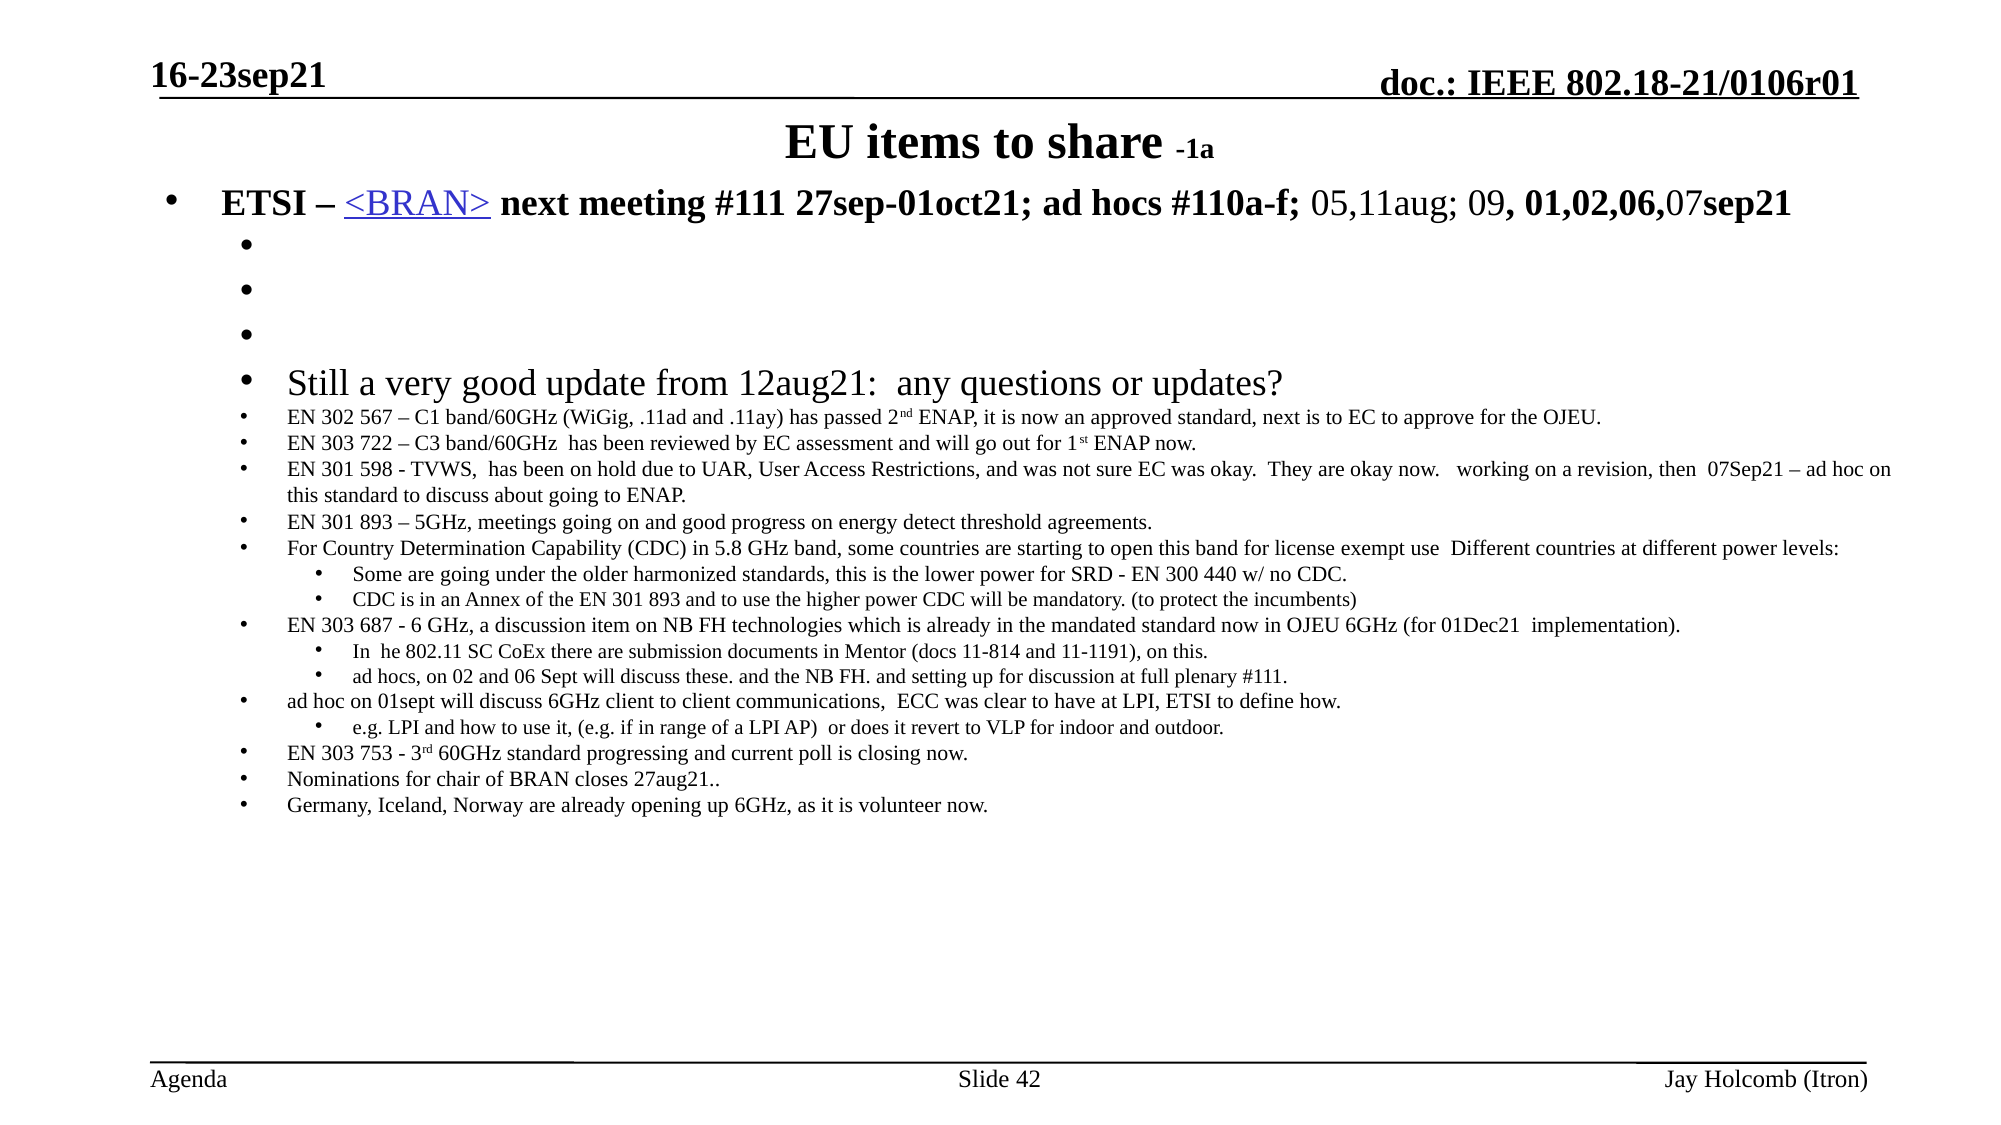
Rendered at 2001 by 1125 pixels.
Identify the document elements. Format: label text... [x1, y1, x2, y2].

list ETSI – <BRAN> next meeting #111 27sep-01oct21; ad hocs #110a-f; 05,11aug; 09, 01,02,06,07sep21 Still a very good update from 12aug21: any questions or updates? EN 302 567 – C1 band/60GHz (WiGig, .11ad and .11ay) has passed 2nd ENAP, it is now an approved standard, next is to EC to approve for the OJEU. EN 303 722 – C3 band/60GHz has been reviewed by EC assessment and will go out for 1st ENAP now. EN 301 598 - TVWS, has been on hold due to UAR, User Access Restrictions, and was not sure EC was okay. They are okay now. working on a revision, then 07Sep21 – ad hoc on this standard to discuss about going to ENAP. EN 301 893 – 5GHz, meetings going on and good progress on energy detect threshold agreements. For Country Determination Capability (CDC) in 5.8 GHz band, some countries are starting to open this band for license exempt use Different countries at different power levels: Some are going under the older harmonized standards, this is the lower power for SRD - EN 300 440 w/ no CDC. CDC is in an Annex of the EN 301 893 and to use the higher power CDC will be mandatory. (to protect the incumbents) EN 303 687 - 6 GHz, a discussion item on NB FH technologies which is already in the mandated standard now in OJEU 6GHz (for 01Dec21 implementation). In he 802.11 SC CoEx there are submission documents in Mentor (docs 11-814 and 11-1191), on this. ad hocs, on 02 and 06 Sept will discuss these. and the NB FH. and setting up for discussion at full plenary #111. ad hoc on 01sept will discuss 6GHz client to client communications, ECC was clear to have at LPI, ETSI to define how. e.g. LPI and how to use it, (e.g. if in range of a LPI AP) or does it revert to VLP for indoor and outdoor. EN 303 753 - 3rd 60GHz standard progressing and current poll is closing now. Nominations for chair of BRAN closes 27aug21.. Germany, Iceland, Norway are already opening up 6GHz, as it is volunteer now. [149, 169, 1926, 1070]
footer Jay Holcomb (Itron) [1171, 1061, 1869, 1093]
slide_number Slide 42 [933, 1061, 1067, 1123]
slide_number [149, 49, 651, 95]
title EU items to share -1a [362, 100, 1638, 169]
